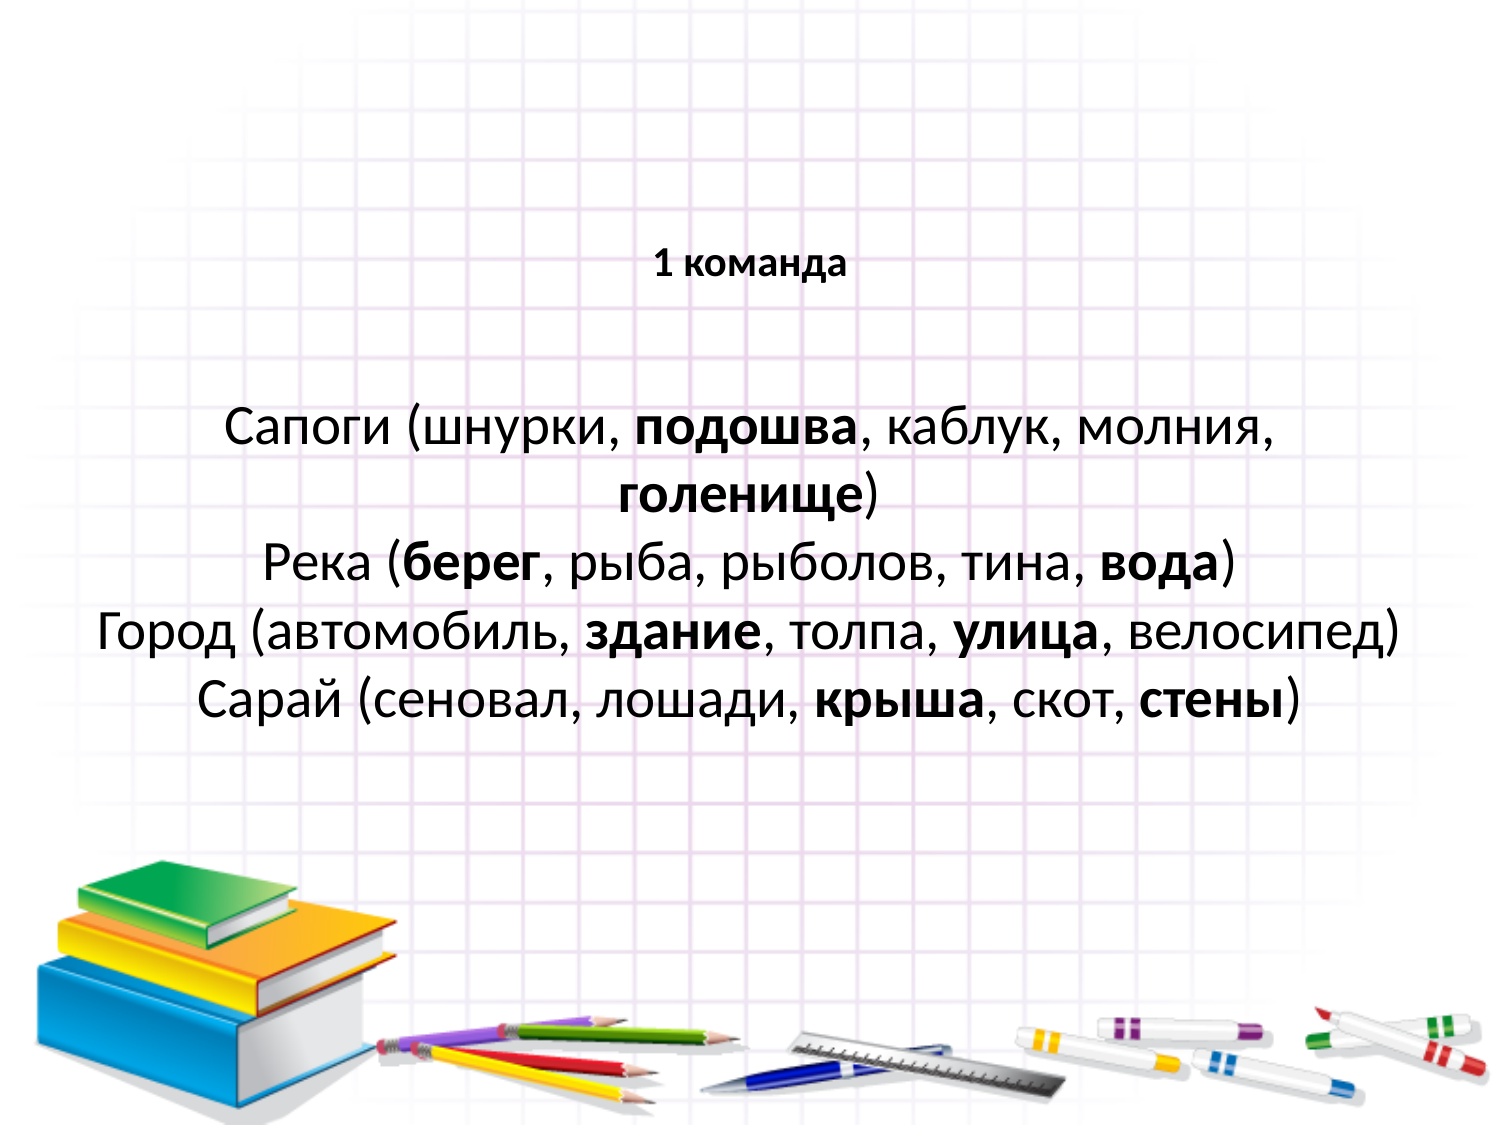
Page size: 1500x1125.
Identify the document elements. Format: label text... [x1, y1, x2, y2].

picture [0, 0, 1500, 1125]
title 1 команда Сапоги (шнурки, подошва, каблук, молния, голенище) Река (берег, рыба, рыболов, тина, вода) Город (автомобиль, здание, толпа, улица, велосипед) Сарай (сеновал, лошади, крыша, скот, стены) [75, 45, 1425, 832]
